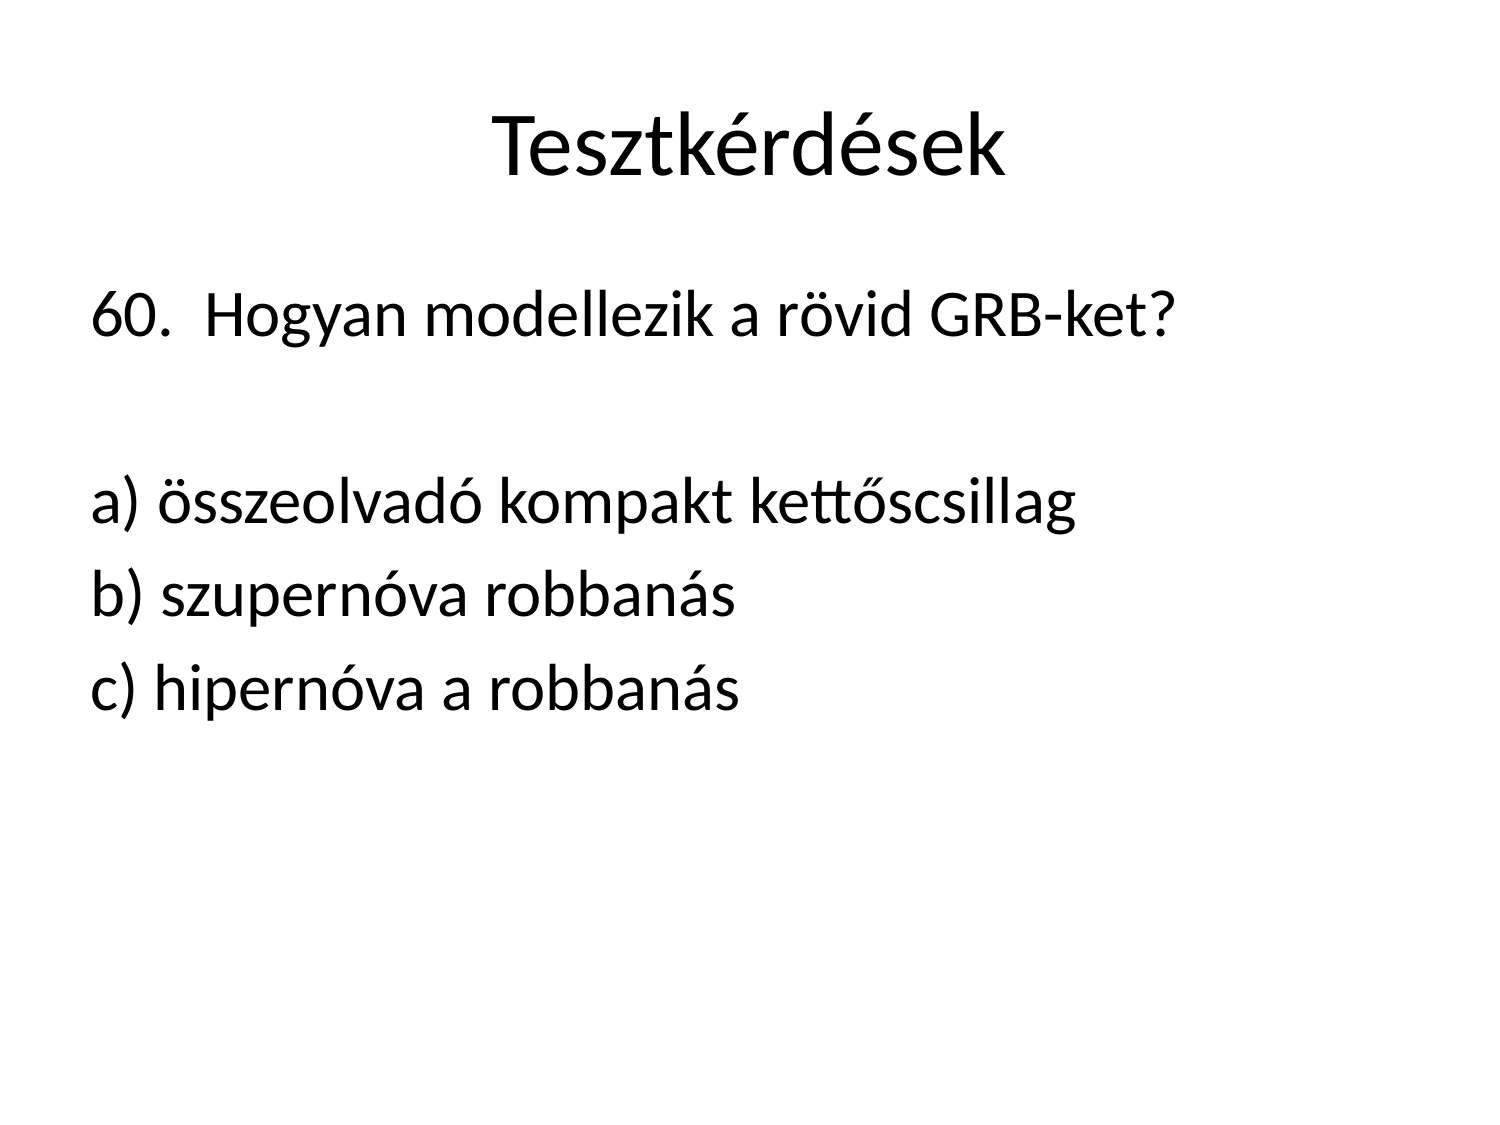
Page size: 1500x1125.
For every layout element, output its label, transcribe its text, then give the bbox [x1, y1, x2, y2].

title Tesztkérdések [75, 45, 1425, 233]
list 60. Hogyan modellezik a rövid GRB-ket? a) összeolvadó kompakt kettőscsillag b) szupernóva robbanás c) hipernóva a robbanás [75, 262, 1425, 1005]
